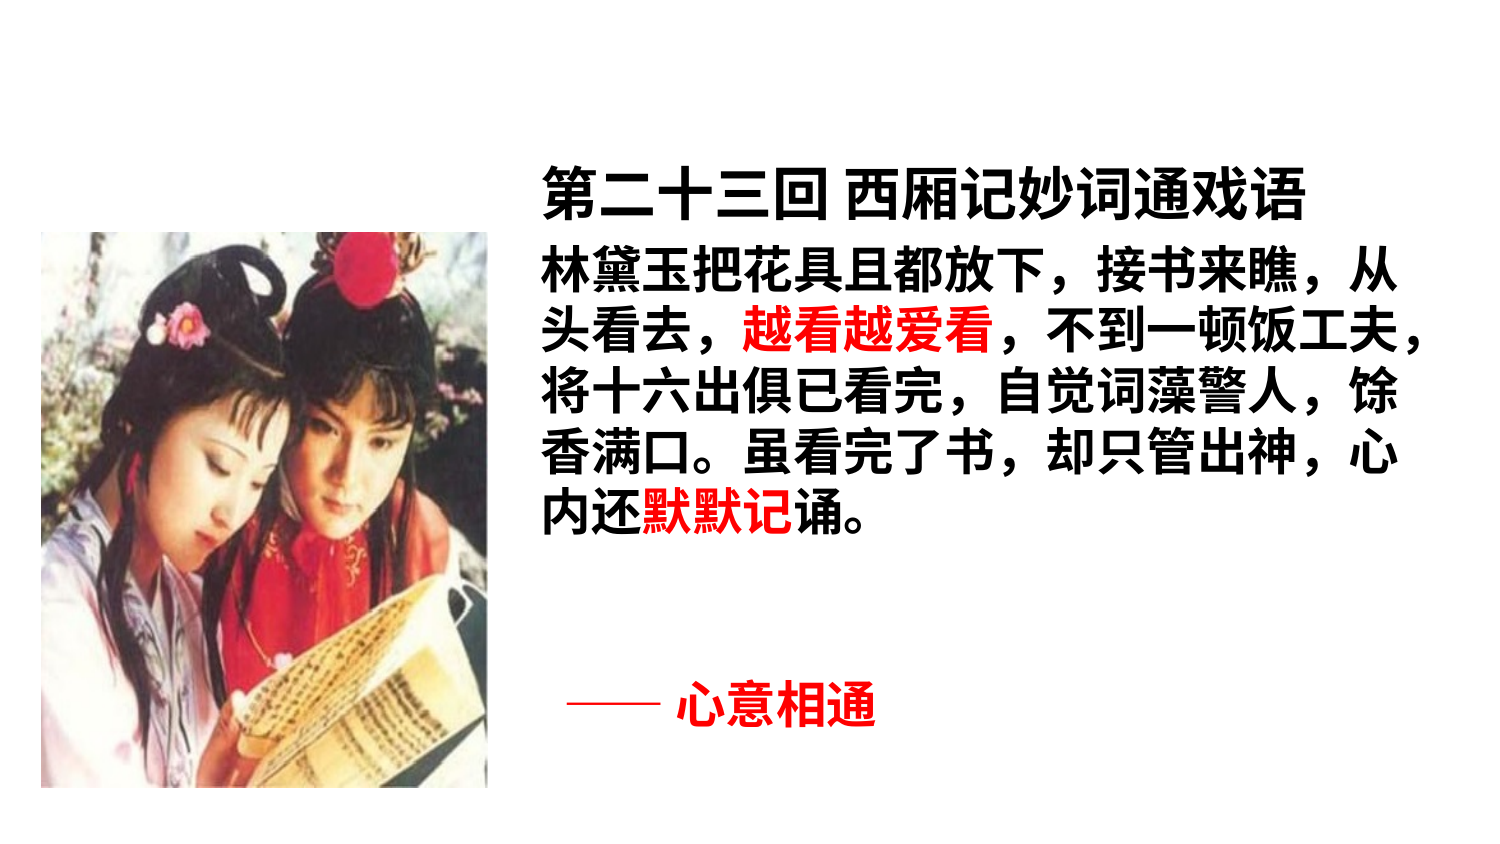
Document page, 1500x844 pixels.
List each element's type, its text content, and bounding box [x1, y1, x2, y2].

picture [40, 232, 488, 789]
list 第二十三回 西厢记妙词通戏语 林黛玉把花具且都放下，接书来瞧，从头看去，越看越爱看，不到一顿饭工夫，将十六出俱已看完，自觉词藻警人，馀香满口。虽看完了书，却只管出神，心内还默默记诵。 ——心意相通 [525, 150, 1425, 754]
